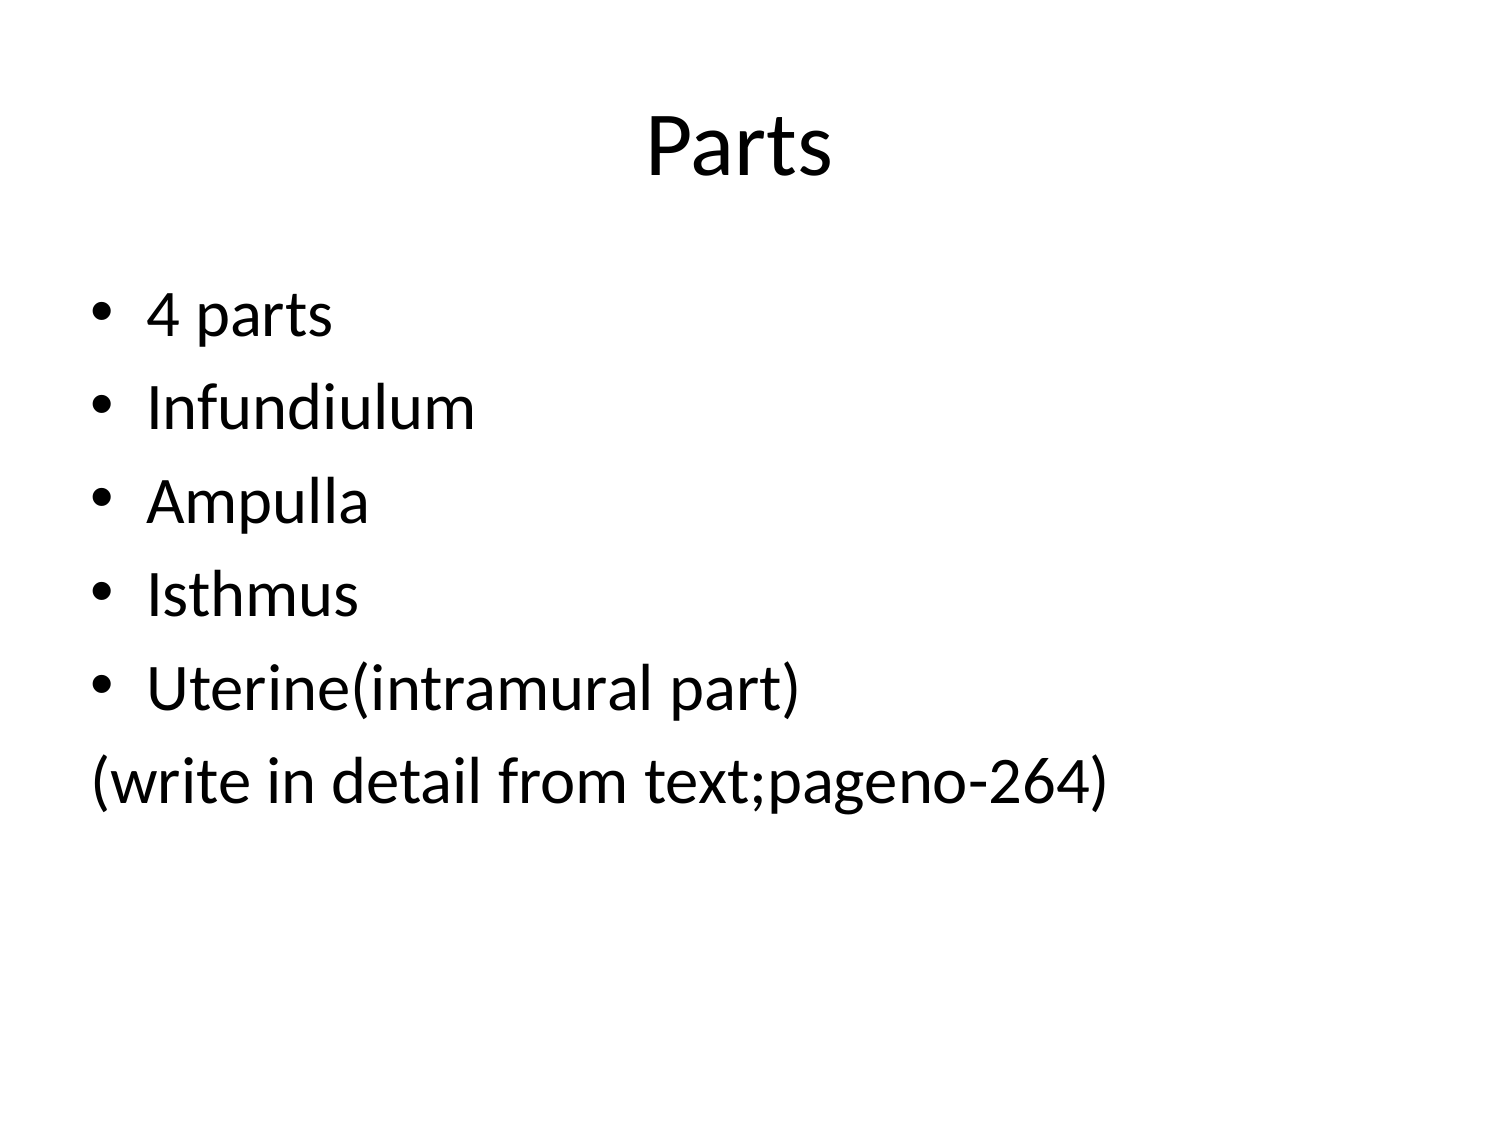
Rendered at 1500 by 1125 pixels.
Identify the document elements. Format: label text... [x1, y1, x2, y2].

list 4 parts Infundiulum Ampulla Isthmus Uterine(intramural part) (write in detail from text;pageno-264) [75, 262, 1425, 1005]
title Parts [75, 45, 1425, 233]
